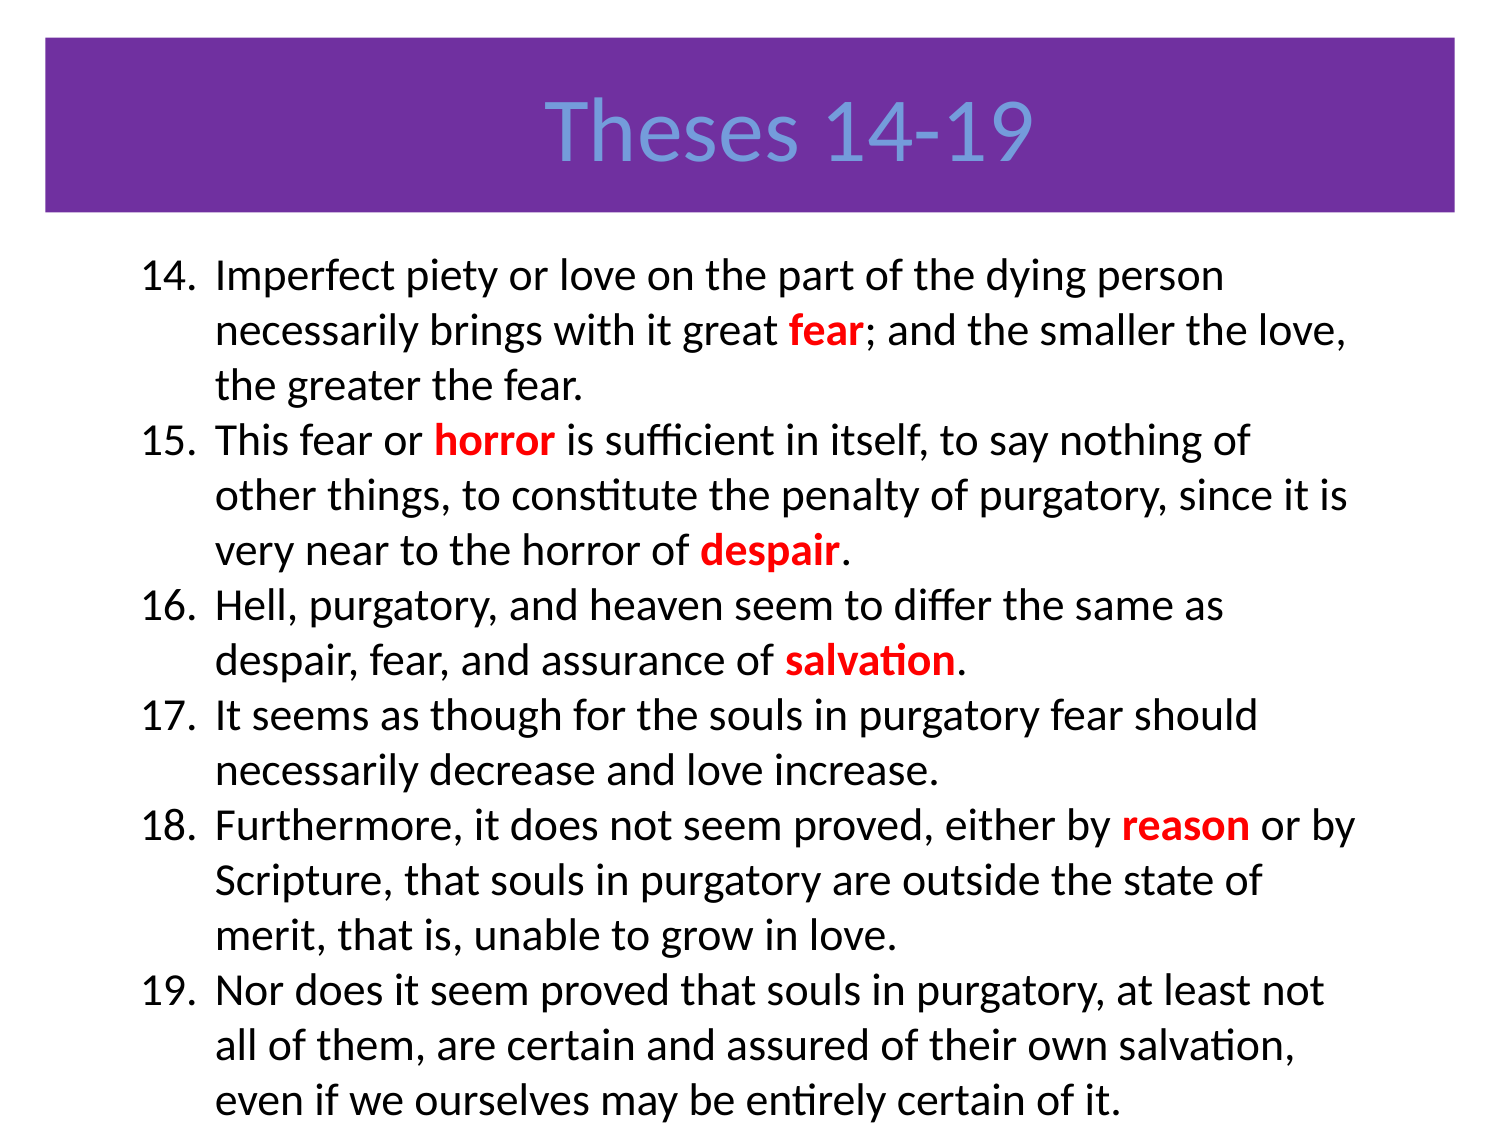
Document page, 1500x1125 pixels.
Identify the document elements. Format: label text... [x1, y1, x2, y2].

text_box Imperfect piety or love on the part of the dying person necessarily brings with it great fear; and the smaller the love, the greater the fear. This fear or horror is sufficient in itself, to say nothing of other things, to constitute the penalty of purgatory, since it is very near to the horror of despair. Hell, purgatory, and heaven seem to differ the same as despair, fear, and assurance of salvation. It seems as though for the souls in purgatory fear should necessarily decrease and love increase. Furthermore, it does not seem proved, either by reason or by Scripture, that souls in purgatory are outside the state of merit, that is, unable to grow in love. Nor does it seem proved that souls in purgatory, at least not all of them, are certain and assured of their own salvation, even if we ourselves may be entirely certain of it. [125, 237, 1375, 1125]
title Theses 14-19 [45, 37, 1455, 213]
